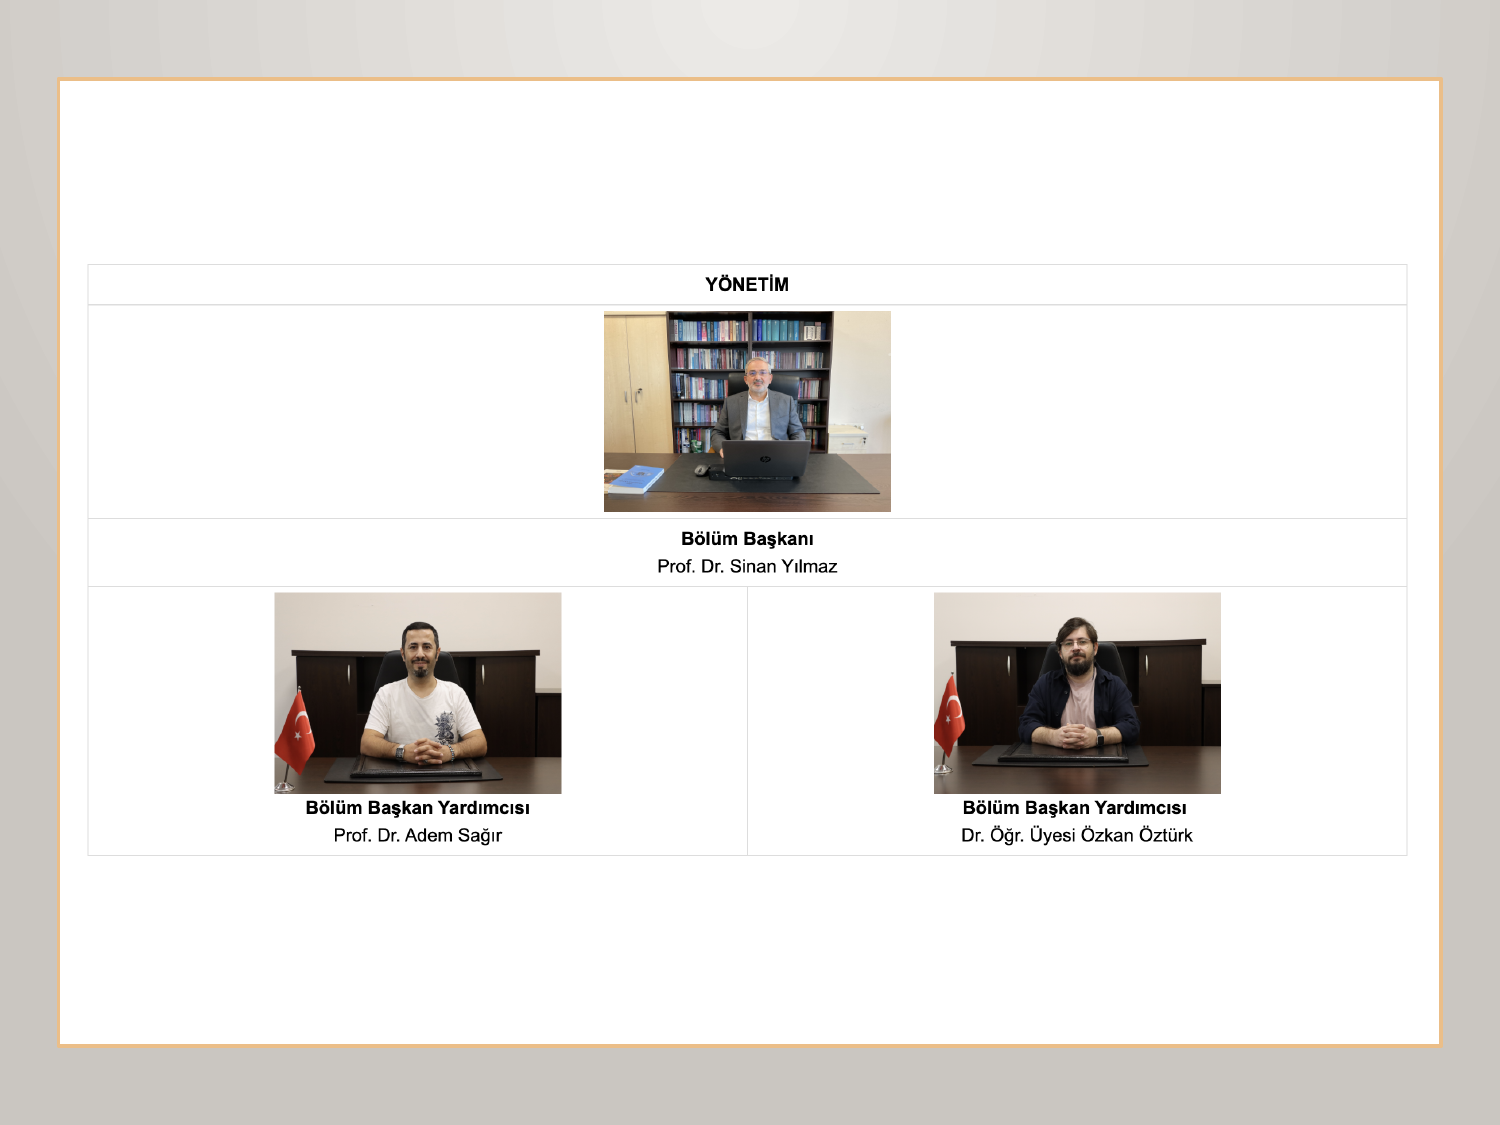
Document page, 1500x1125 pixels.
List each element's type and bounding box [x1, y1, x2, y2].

text_box [57, 77, 1442, 1004]
picture [0, 1006, 1500, 1125]
list [78, 255, 1422, 870]
text_box [0, 0, 1500, 1004]
